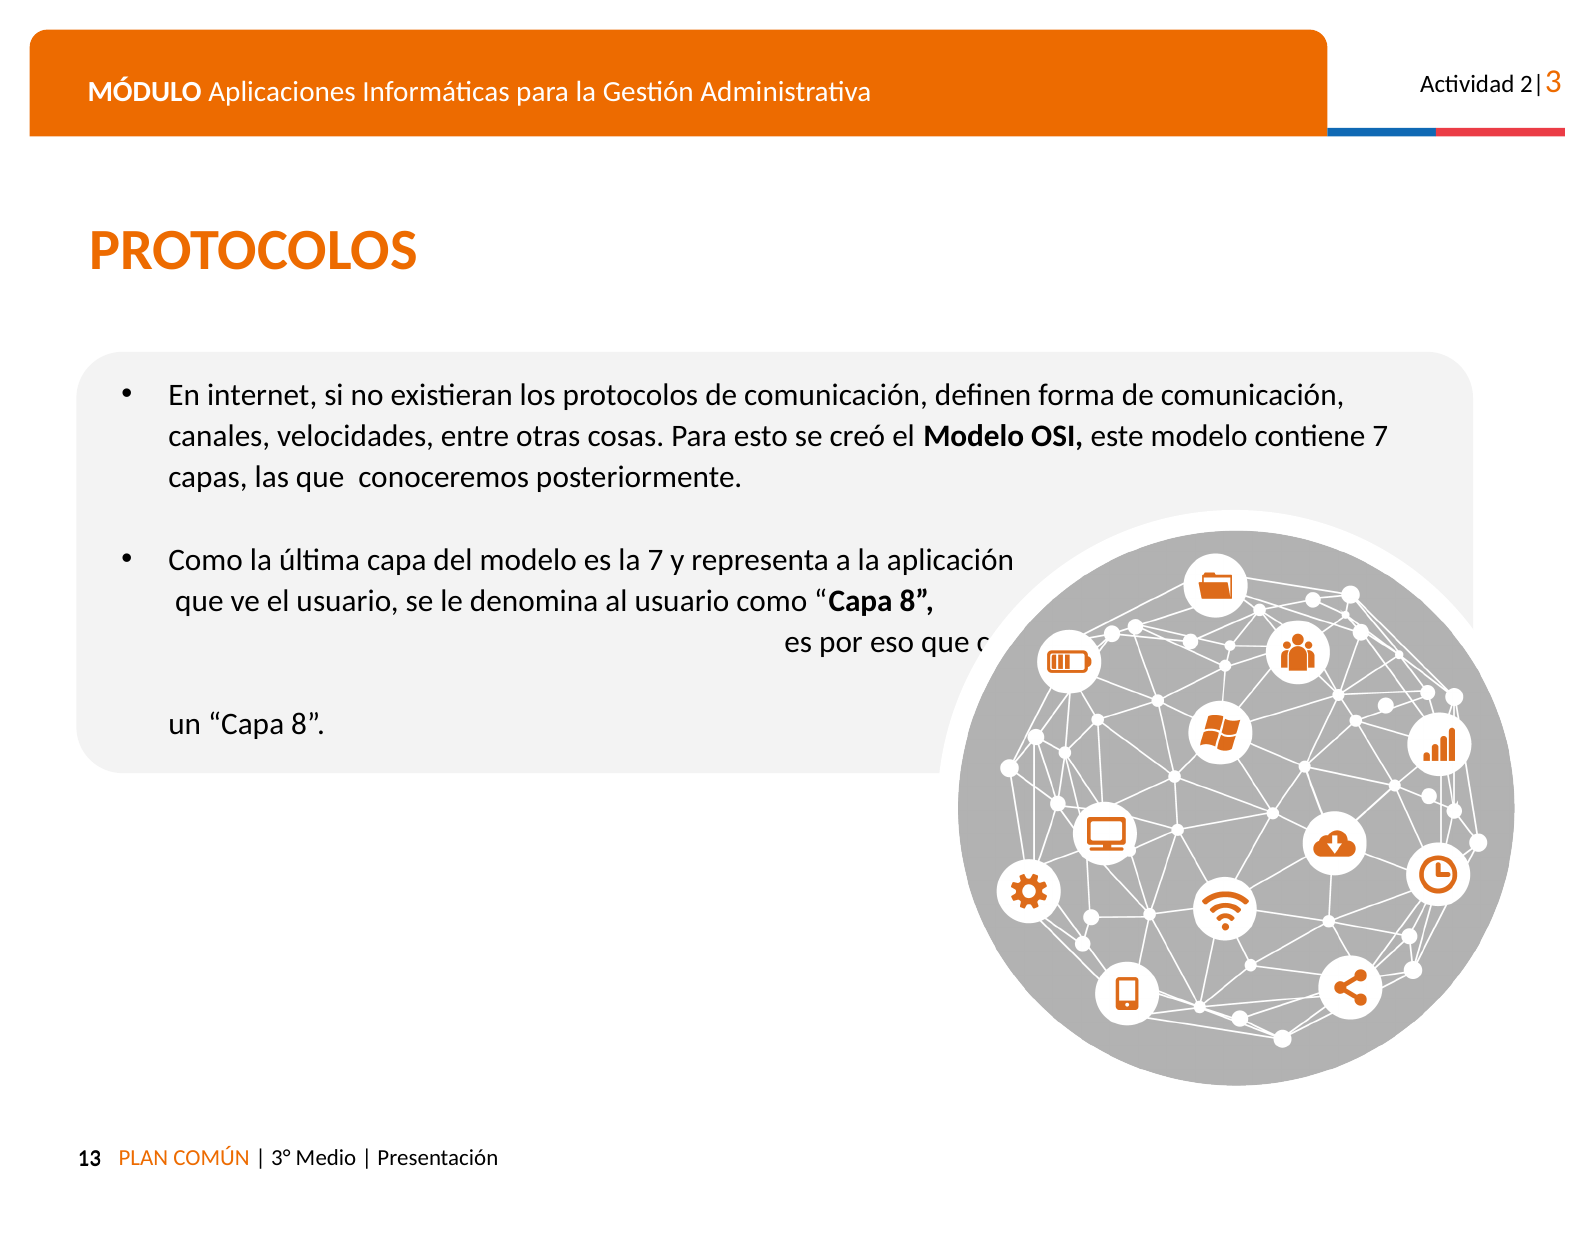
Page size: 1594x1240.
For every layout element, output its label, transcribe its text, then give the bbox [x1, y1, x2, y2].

text_box 13 [60, 1128, 117, 1184]
picture [910, 503, 1594, 1140]
text_box PROTOCOLOS [74, 209, 1543, 296]
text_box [76, 351, 1474, 774]
